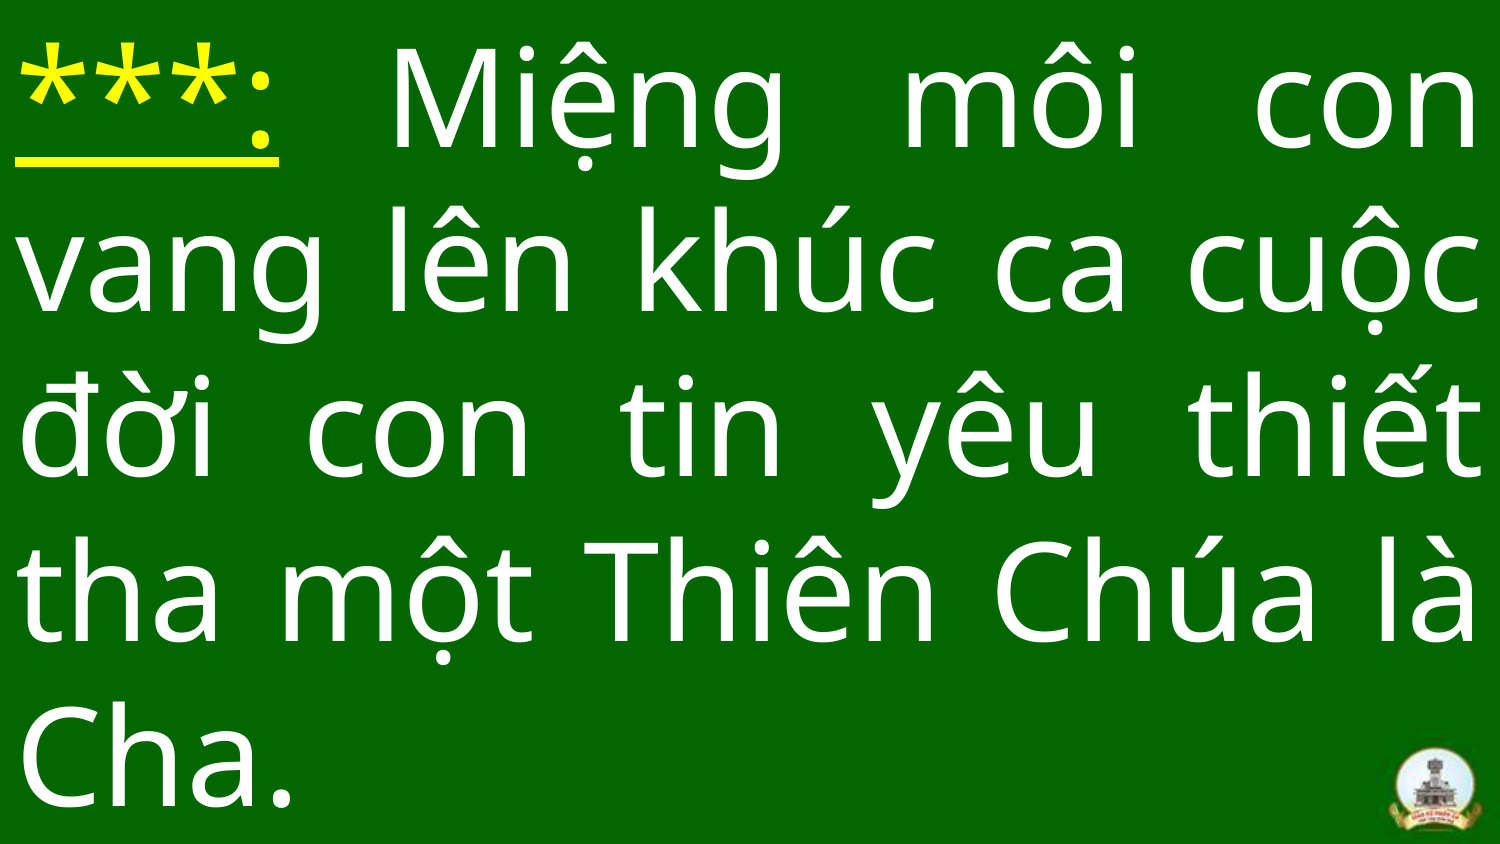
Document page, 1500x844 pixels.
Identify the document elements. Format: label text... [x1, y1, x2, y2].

title ***: Miệng môi con vang lên khúc ca cuộc đời con tin yêu thiết tha một Thiên Chúa là Cha. [0, 0, 1500, 844]
